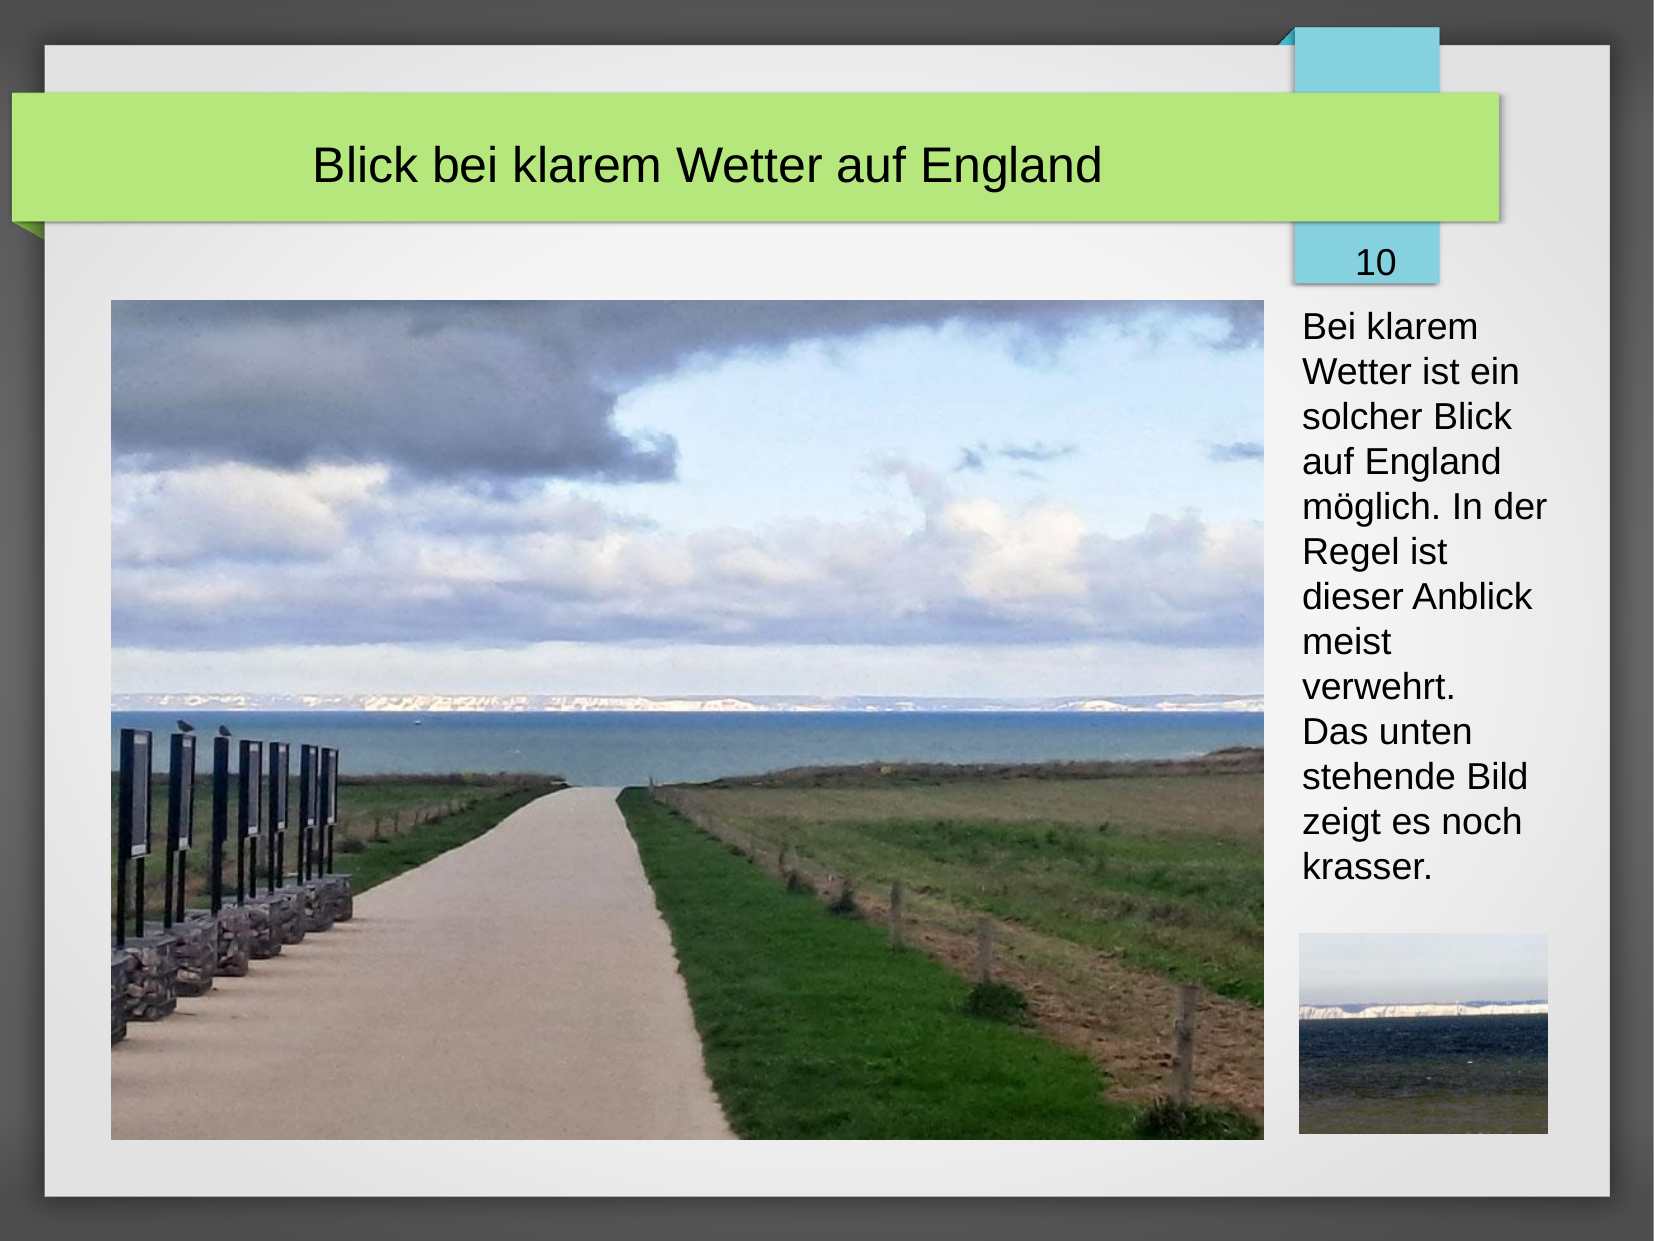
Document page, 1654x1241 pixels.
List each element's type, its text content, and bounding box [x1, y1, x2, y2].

picture [0, 0, 1654, 1241]
text_box 10 [1340, 230, 1424, 288]
text_box Bei klarem Wetter ist ein solcher Blick auf England möglich. In der Regel ist dieser Anblick meist verwehrt. Das unten stehende Bild zeigt es noch krasser. [1287, 295, 1571, 910]
text_box Blick bei klarem Wetter auf England [312, 123, 1146, 201]
